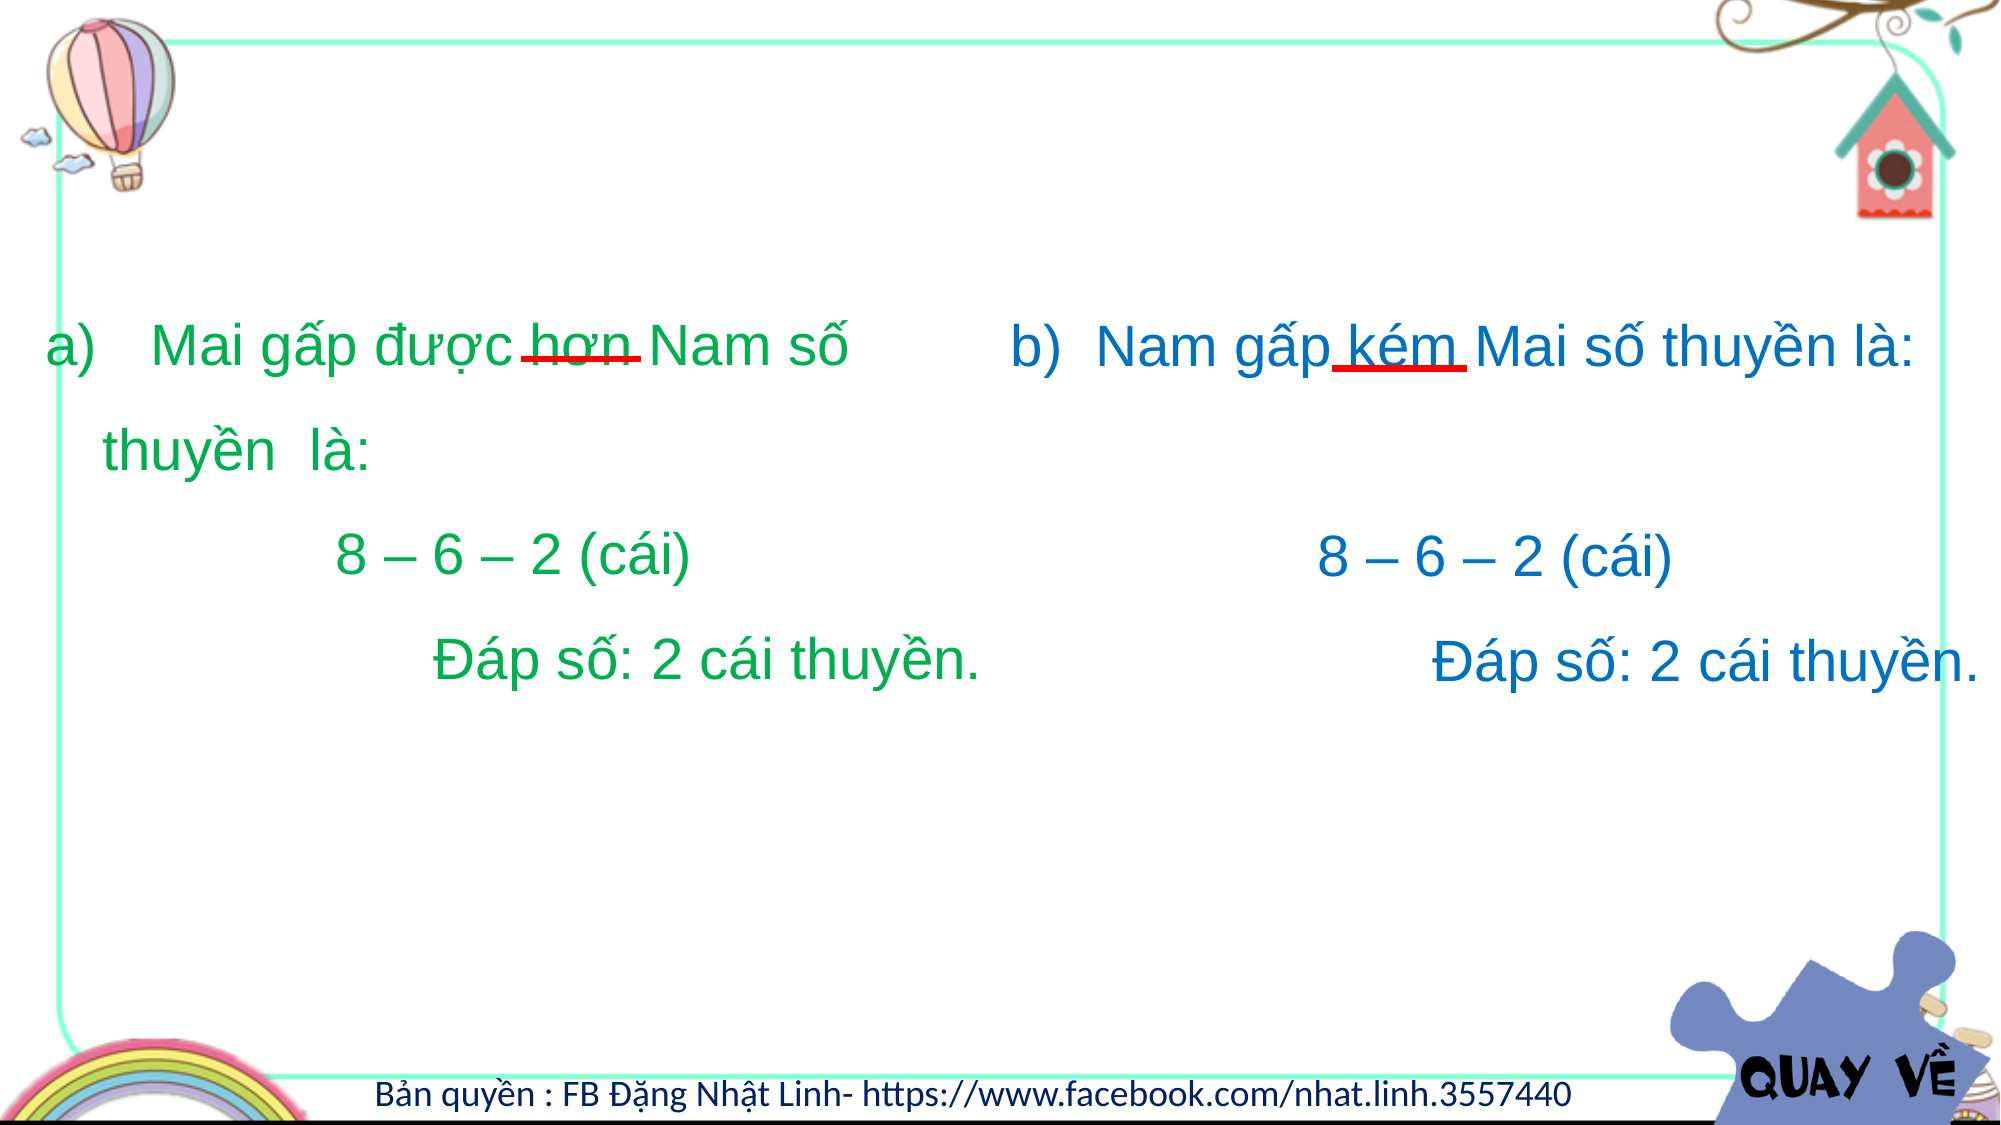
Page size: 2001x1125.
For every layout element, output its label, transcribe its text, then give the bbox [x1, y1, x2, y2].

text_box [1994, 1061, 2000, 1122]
text_box Nam gấp kém Mai số thuyền là: 8 – 6 – 2 (cái) Đáp số: 2 cái thuyền. [996, 265, 1997, 806]
text_box Mai gấp được hơn Nam số thuyền là: 8 – 6 – 2 (cái) Đáp số: 2 cái thuyền. [30, 264, 998, 804]
text_box Bản quyền : FB Đặng Nhật Linh- https://www.facebook.com/nhat.linh.3557440 [359, 1061, 1666, 1122]
picture [0, 0, 2001, 1125]
